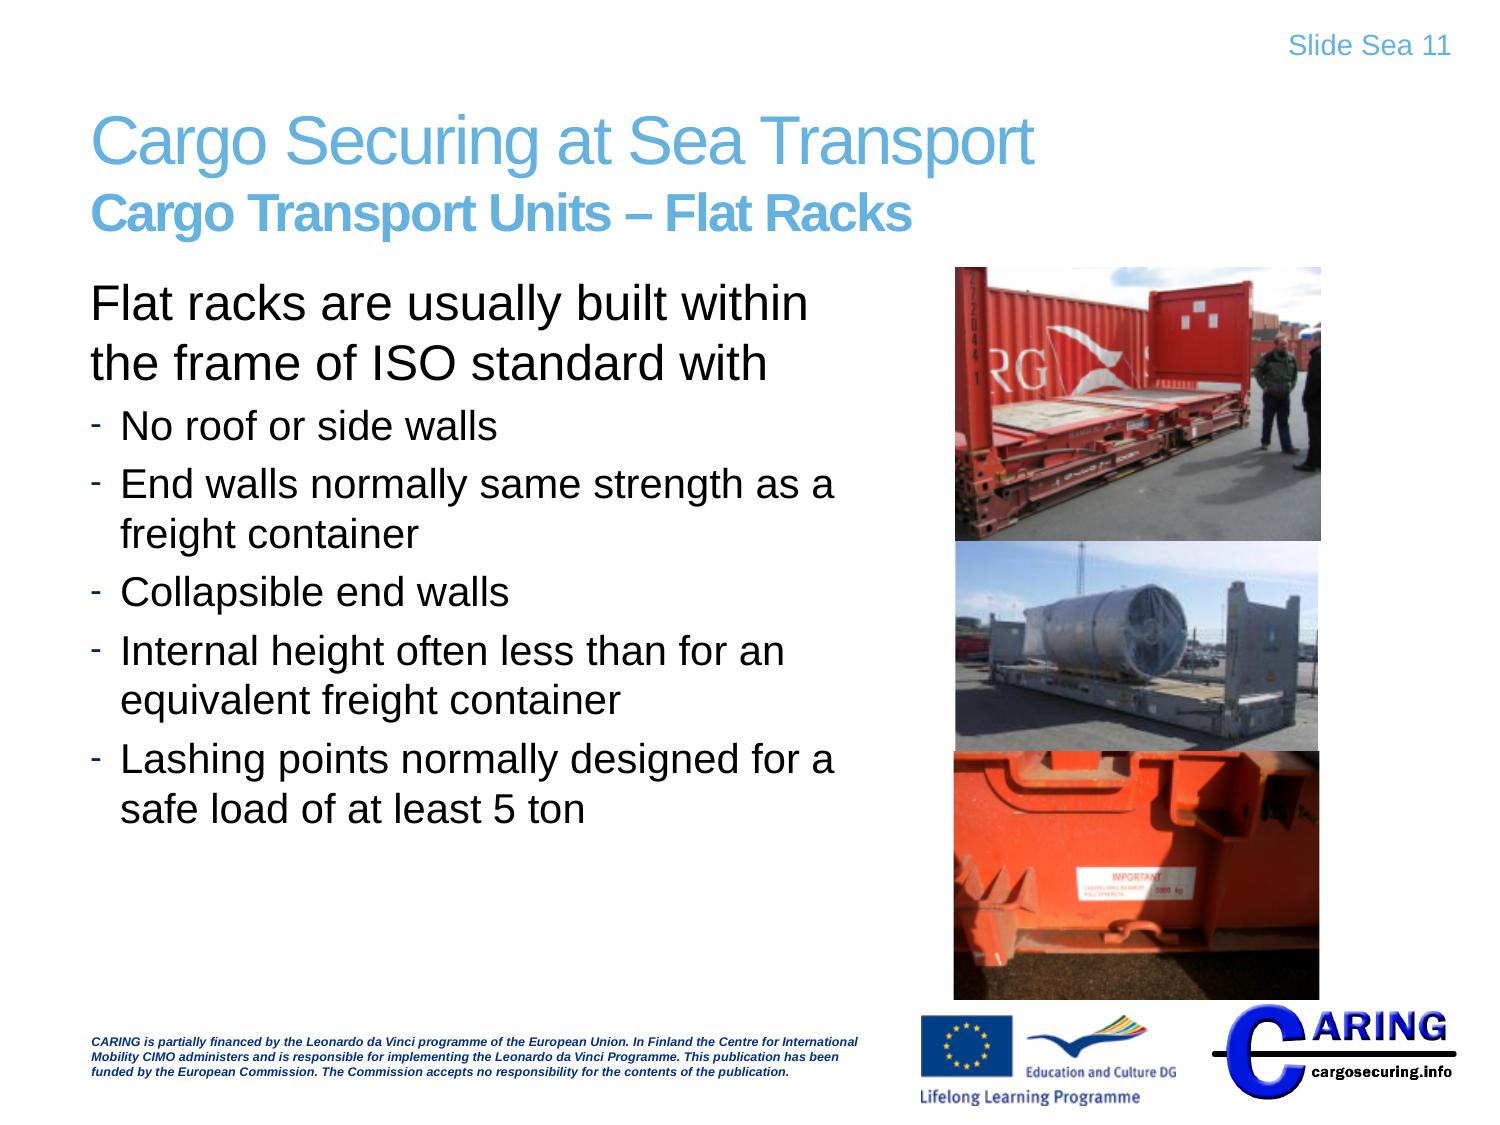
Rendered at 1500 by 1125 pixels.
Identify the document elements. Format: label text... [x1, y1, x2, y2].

picture [921, 1015, 1176, 1106]
title Cargo Securing at Sea Transport Cargo Transport Units – Flat Racks [75, 87, 1425, 250]
list Flat racks are usually built within the frame of ISO standard with No roof or side walls End walls normally same strength as a freight container Collapsible end walls Internal height often less than for an equivalent freight container Lashing points normally designed for a safe load of at least 5 ton [75, 262, 869, 1005]
text_box Slide Sea 11 [1257, 19, 1483, 104]
picture [953, 266, 1459, 1114]
